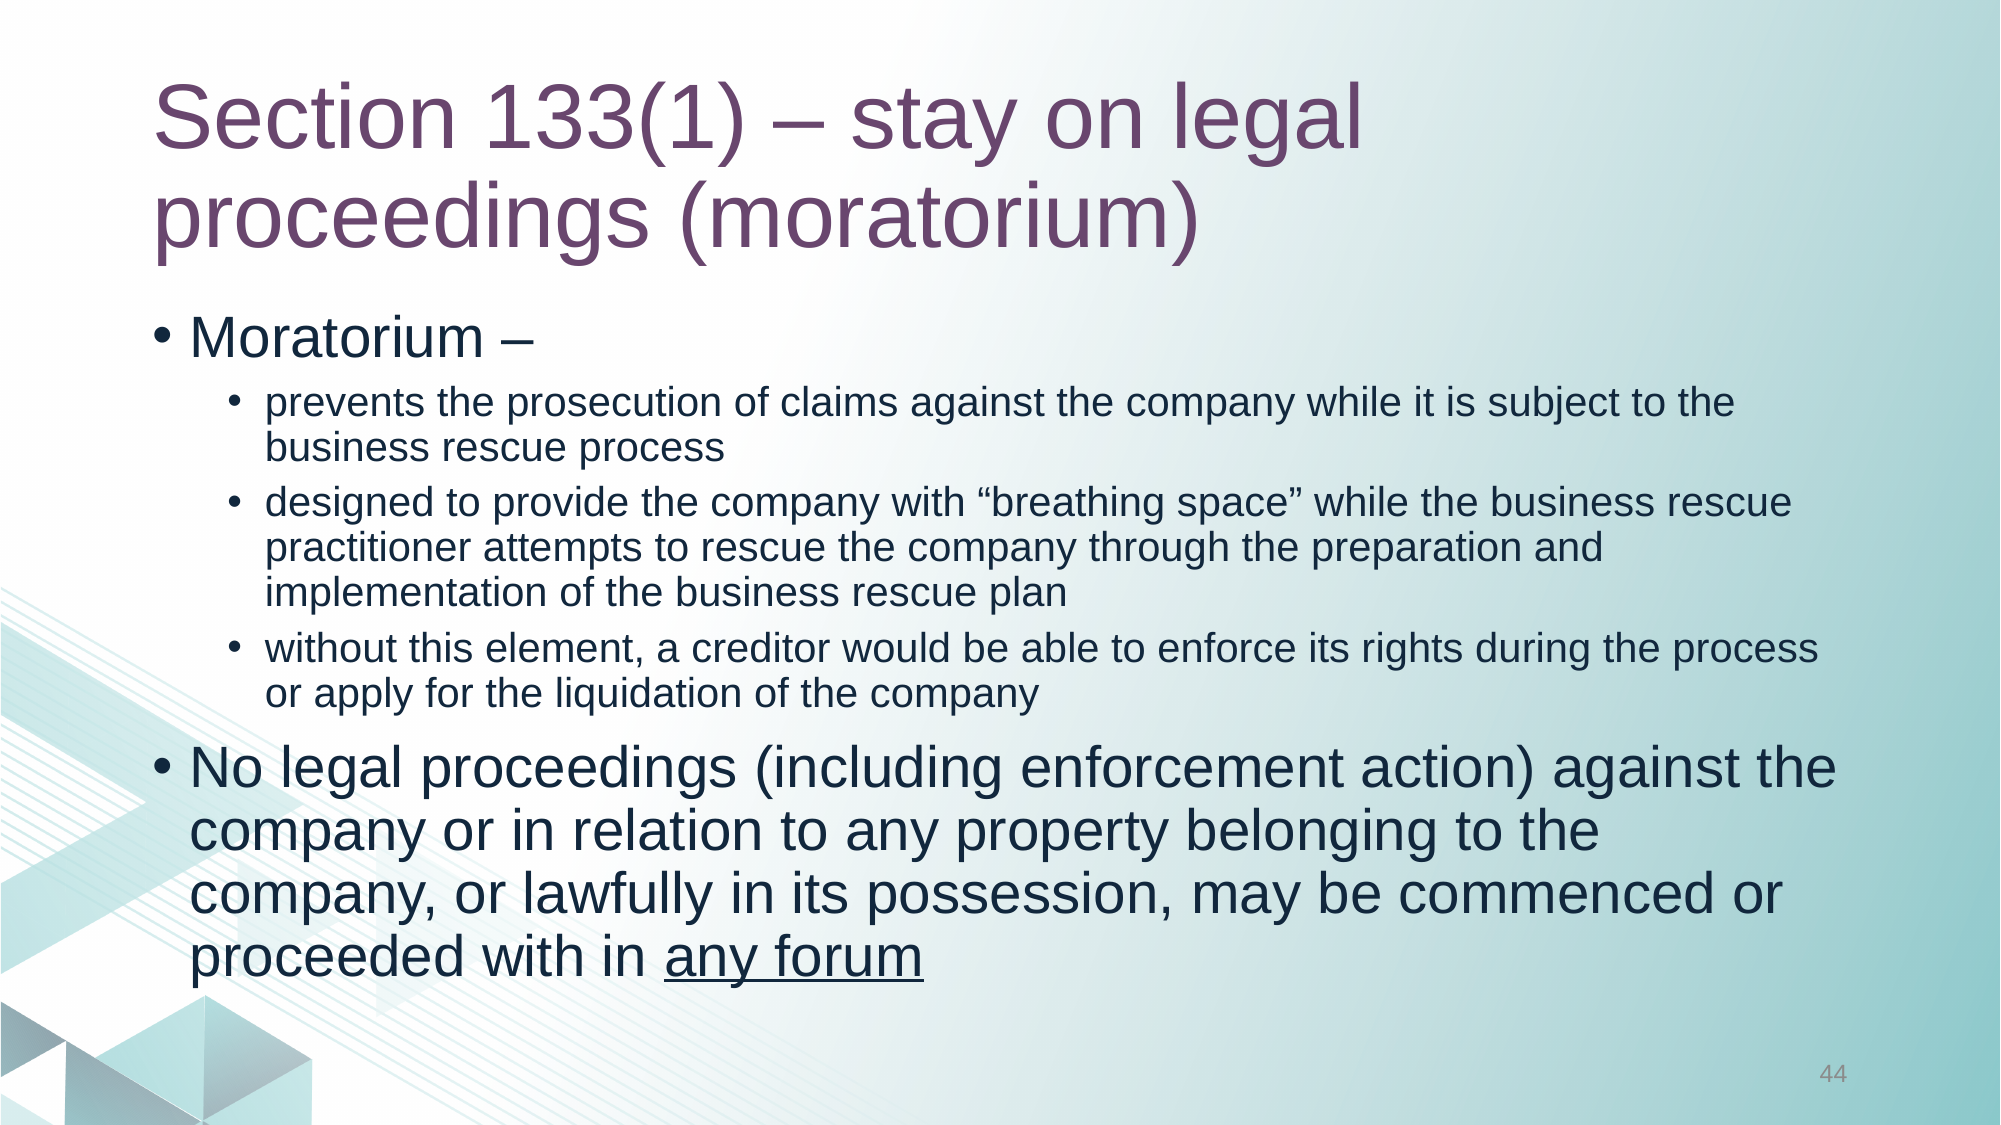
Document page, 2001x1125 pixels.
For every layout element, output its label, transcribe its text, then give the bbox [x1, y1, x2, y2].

title Section 133(1) – stay on legal proceedings (moratorium) [137, 59, 1863, 278]
slide_number 44 [1412, 1042, 1863, 1103]
picture [0, 0, 2000, 1125]
list Moratorium – prevents the prosecution of claims against the company while it is subject to the business rescue process designed to provide the company with “breathing space” while the business rescue practitioner attempts to rescue the company through the preparation and implementation of the business rescue plan without this element, a creditor would be able to enforce its rights during the process or apply for the liquidation of the company No legal proceedings (including enforcement action) against the company or in relation to any property belonging to the company, or lawfully in its possession, may be commenced or proceeded with in any forum [137, 299, 1863, 1014]
